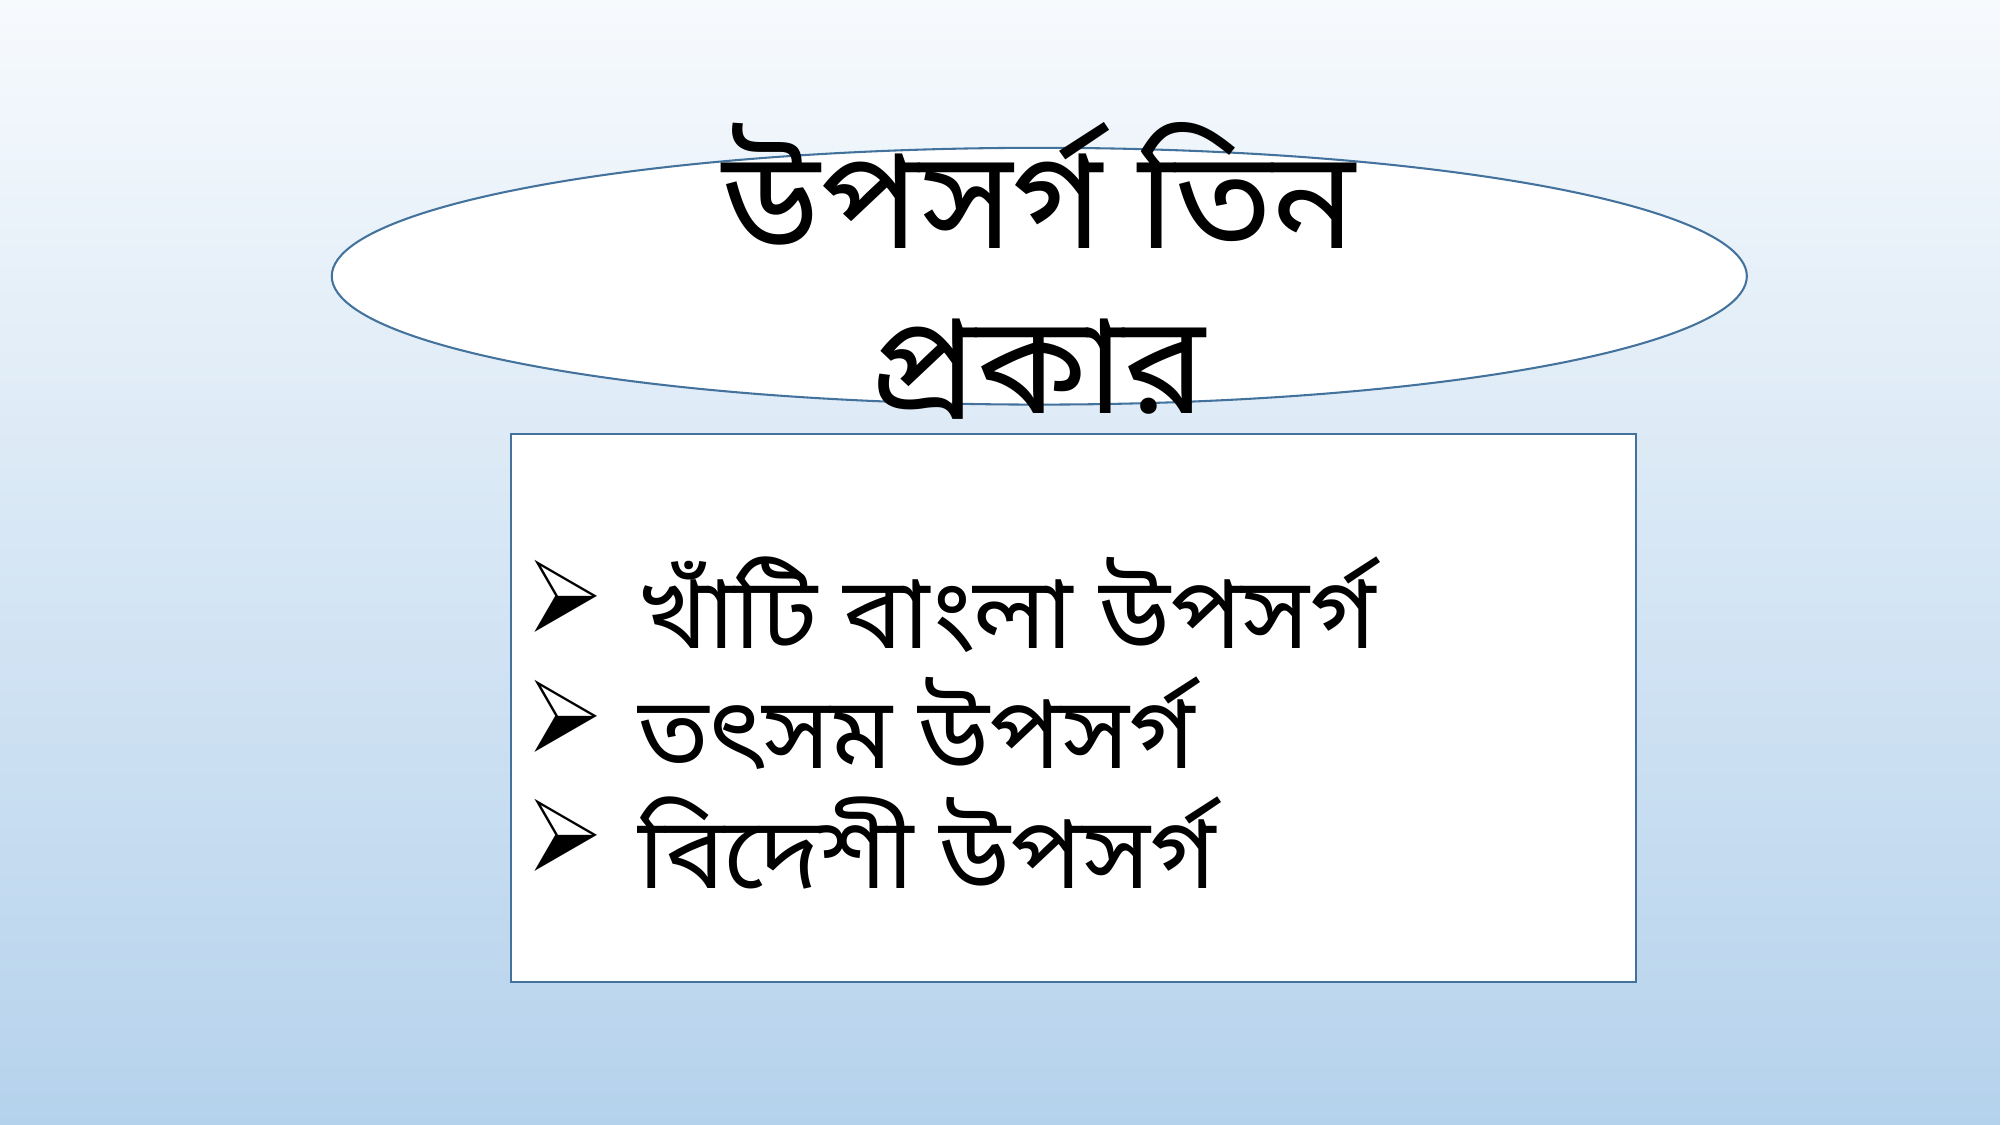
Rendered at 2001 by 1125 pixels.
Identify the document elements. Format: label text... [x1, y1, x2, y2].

text_box উপসর্গ তিন প্রকার [330, 146, 1748, 406]
text_box খাঁটি বাংলা উপসর্গ তৎসম উপসর্গ বিদেশী উপসর্গ [510, 433, 1637, 983]
